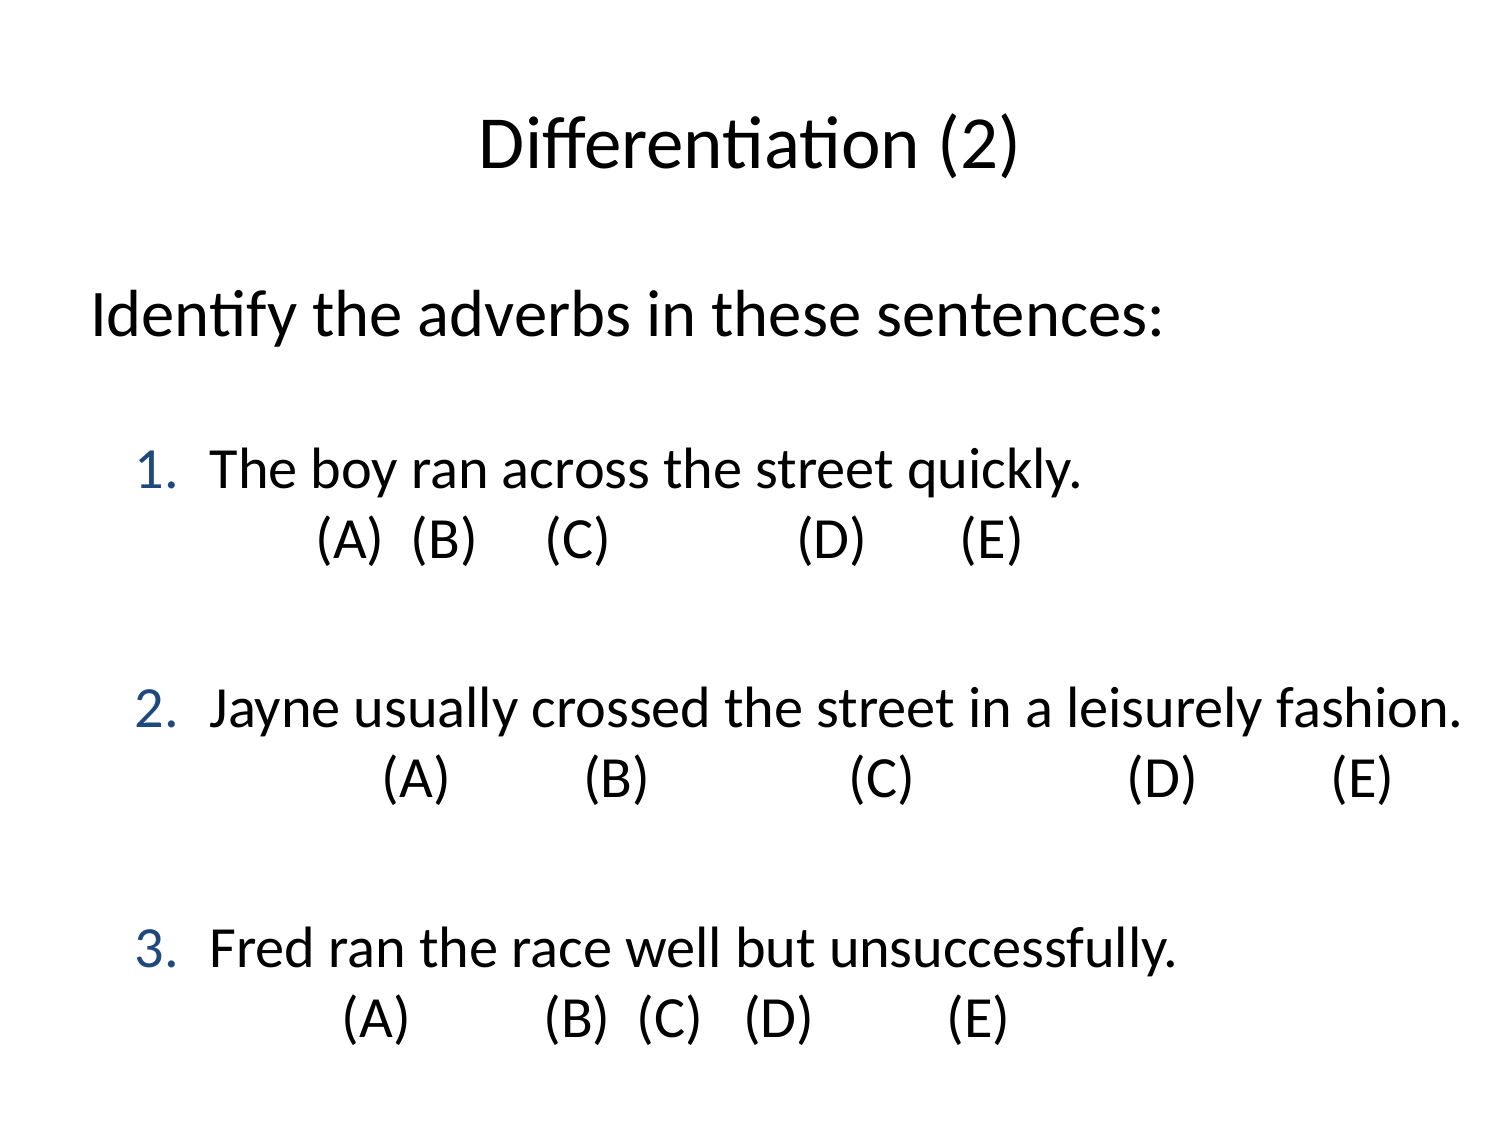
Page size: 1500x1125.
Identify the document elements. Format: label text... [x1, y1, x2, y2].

title Differentiation (2) [75, 45, 1425, 233]
list Identify the adverbs in these sentences: The boy ran across the street quickly. (A) (B) (C) (D) (E) Jayne usually crossed the street in a leisurely fashion. (A) (B) (C) (D) (E) Fred ran the race well but unsuccessfully. (A) (B) (C) (D) (E) [75, 262, 1500, 1005]
